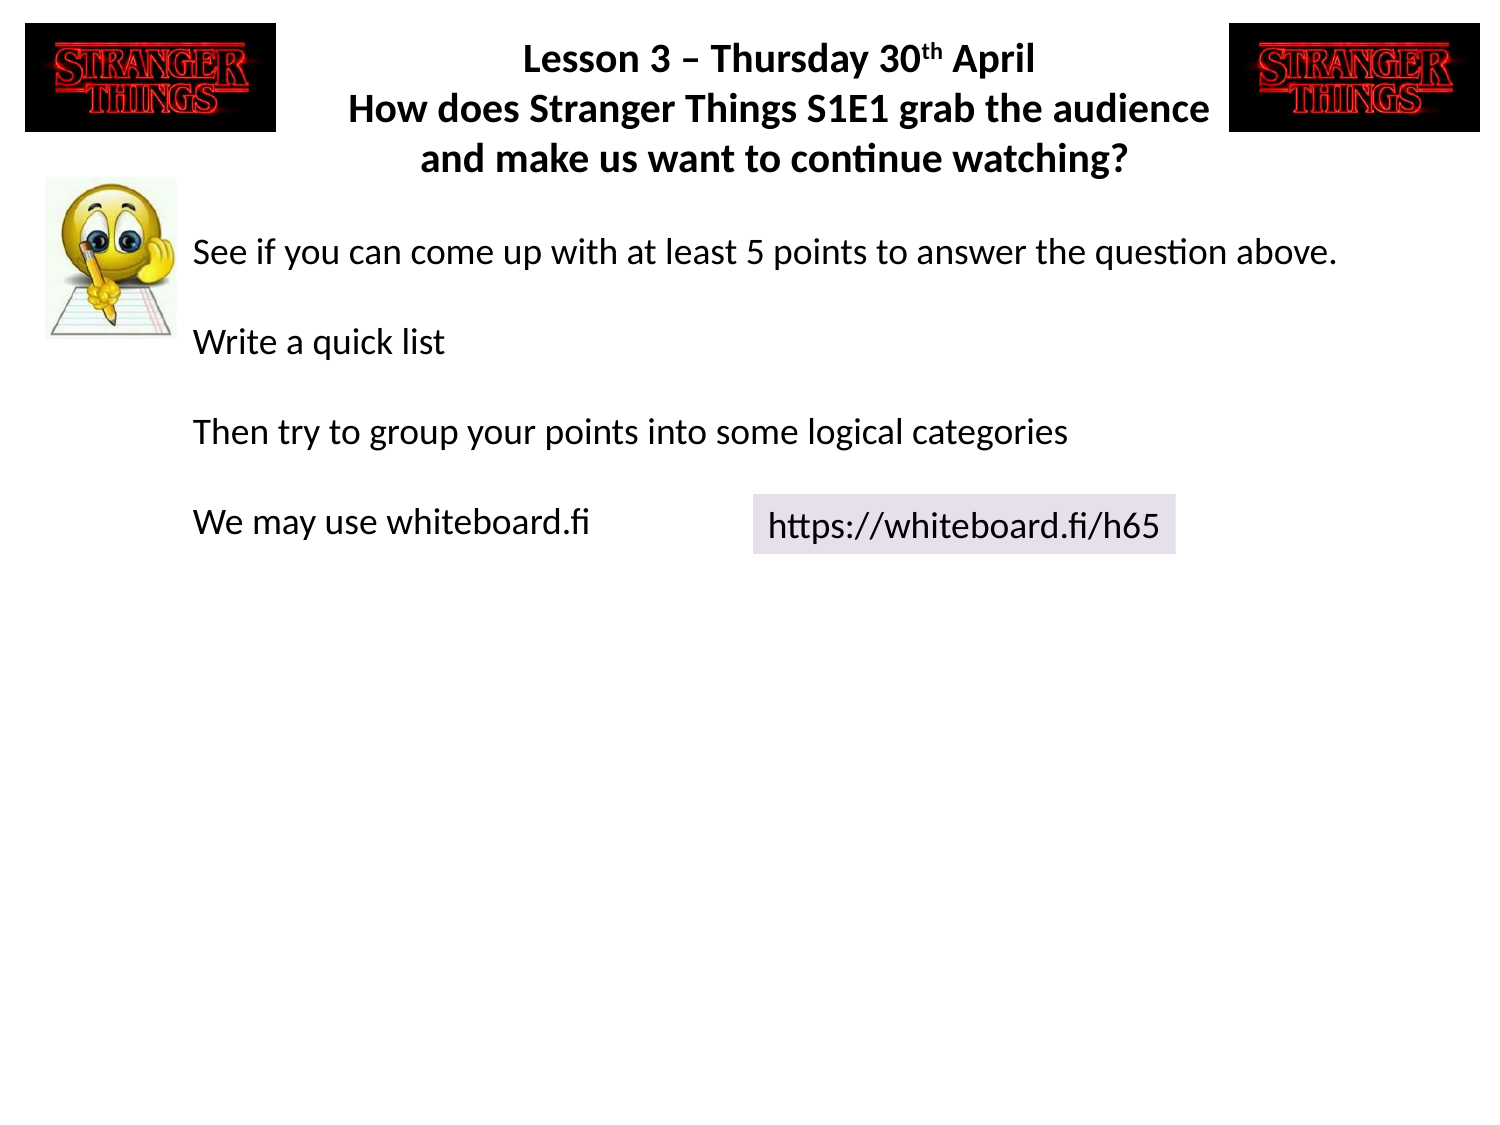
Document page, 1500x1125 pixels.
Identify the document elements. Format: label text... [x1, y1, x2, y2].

text_box See if you can come up with at least 5 points to answer the question above. Write a quick list Then try to group your points into some logical categories We may use whiteboard.fi [178, 219, 1400, 550]
text_box Lesson 3 – Thursday 30th April How does Stranger Things S1E1 grab the audience and make us want to continue watching? [302, 23, 1257, 188]
picture [45, 176, 177, 339]
picture [1229, 22, 1481, 132]
text_box https://whiteboard.fi/h65 [753, 494, 1176, 554]
picture [25, 22, 277, 132]
